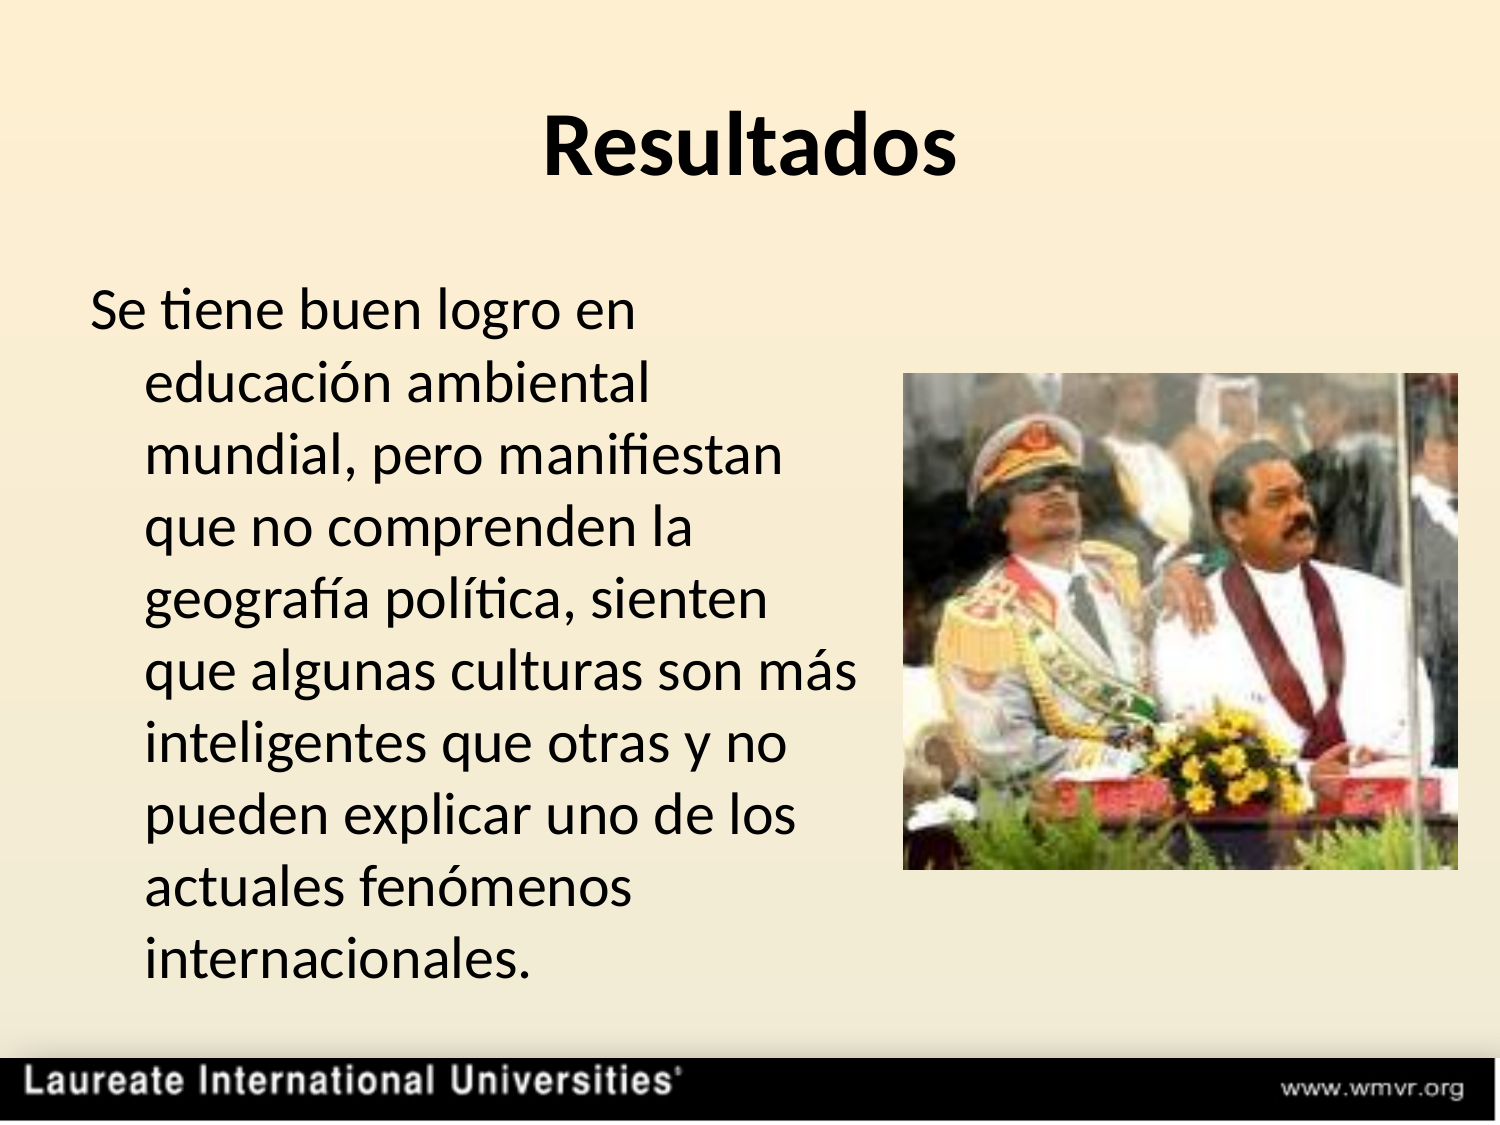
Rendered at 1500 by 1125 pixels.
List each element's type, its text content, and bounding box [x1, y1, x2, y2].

list Se tiene buen logro en educación ambiental mundial, pero manifiestan que no comprenden la geografía política, sienten que algunas culturas son más inteligentes que otras y no pueden explicar uno de los actuales fenómenos internacionales. [75, 262, 880, 1005]
picture [903, 373, 1458, 871]
picture [0, 1058, 1500, 1125]
title Resultados [75, 45, 1425, 233]
